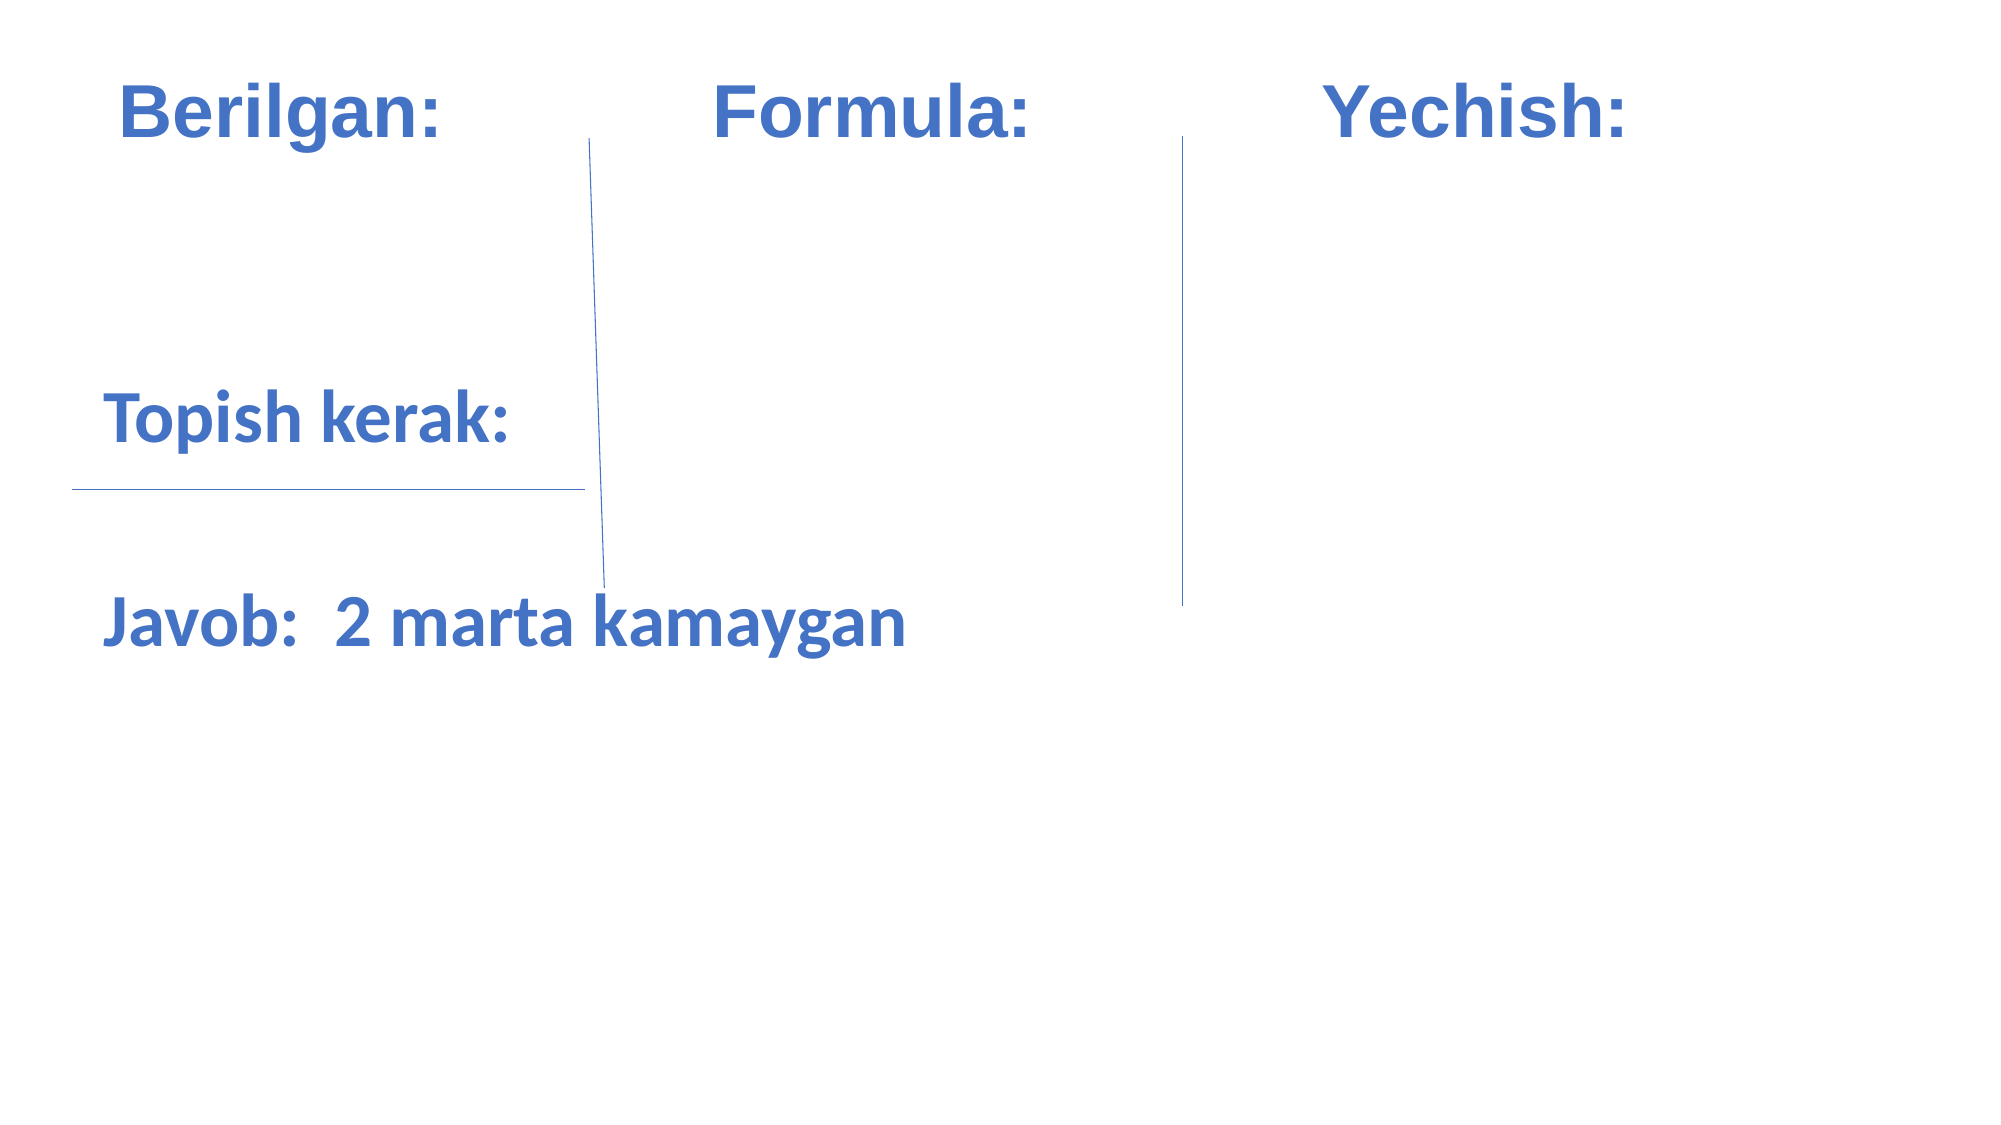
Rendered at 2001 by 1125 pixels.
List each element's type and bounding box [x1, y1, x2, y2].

text_box [589, 137, 605, 588]
